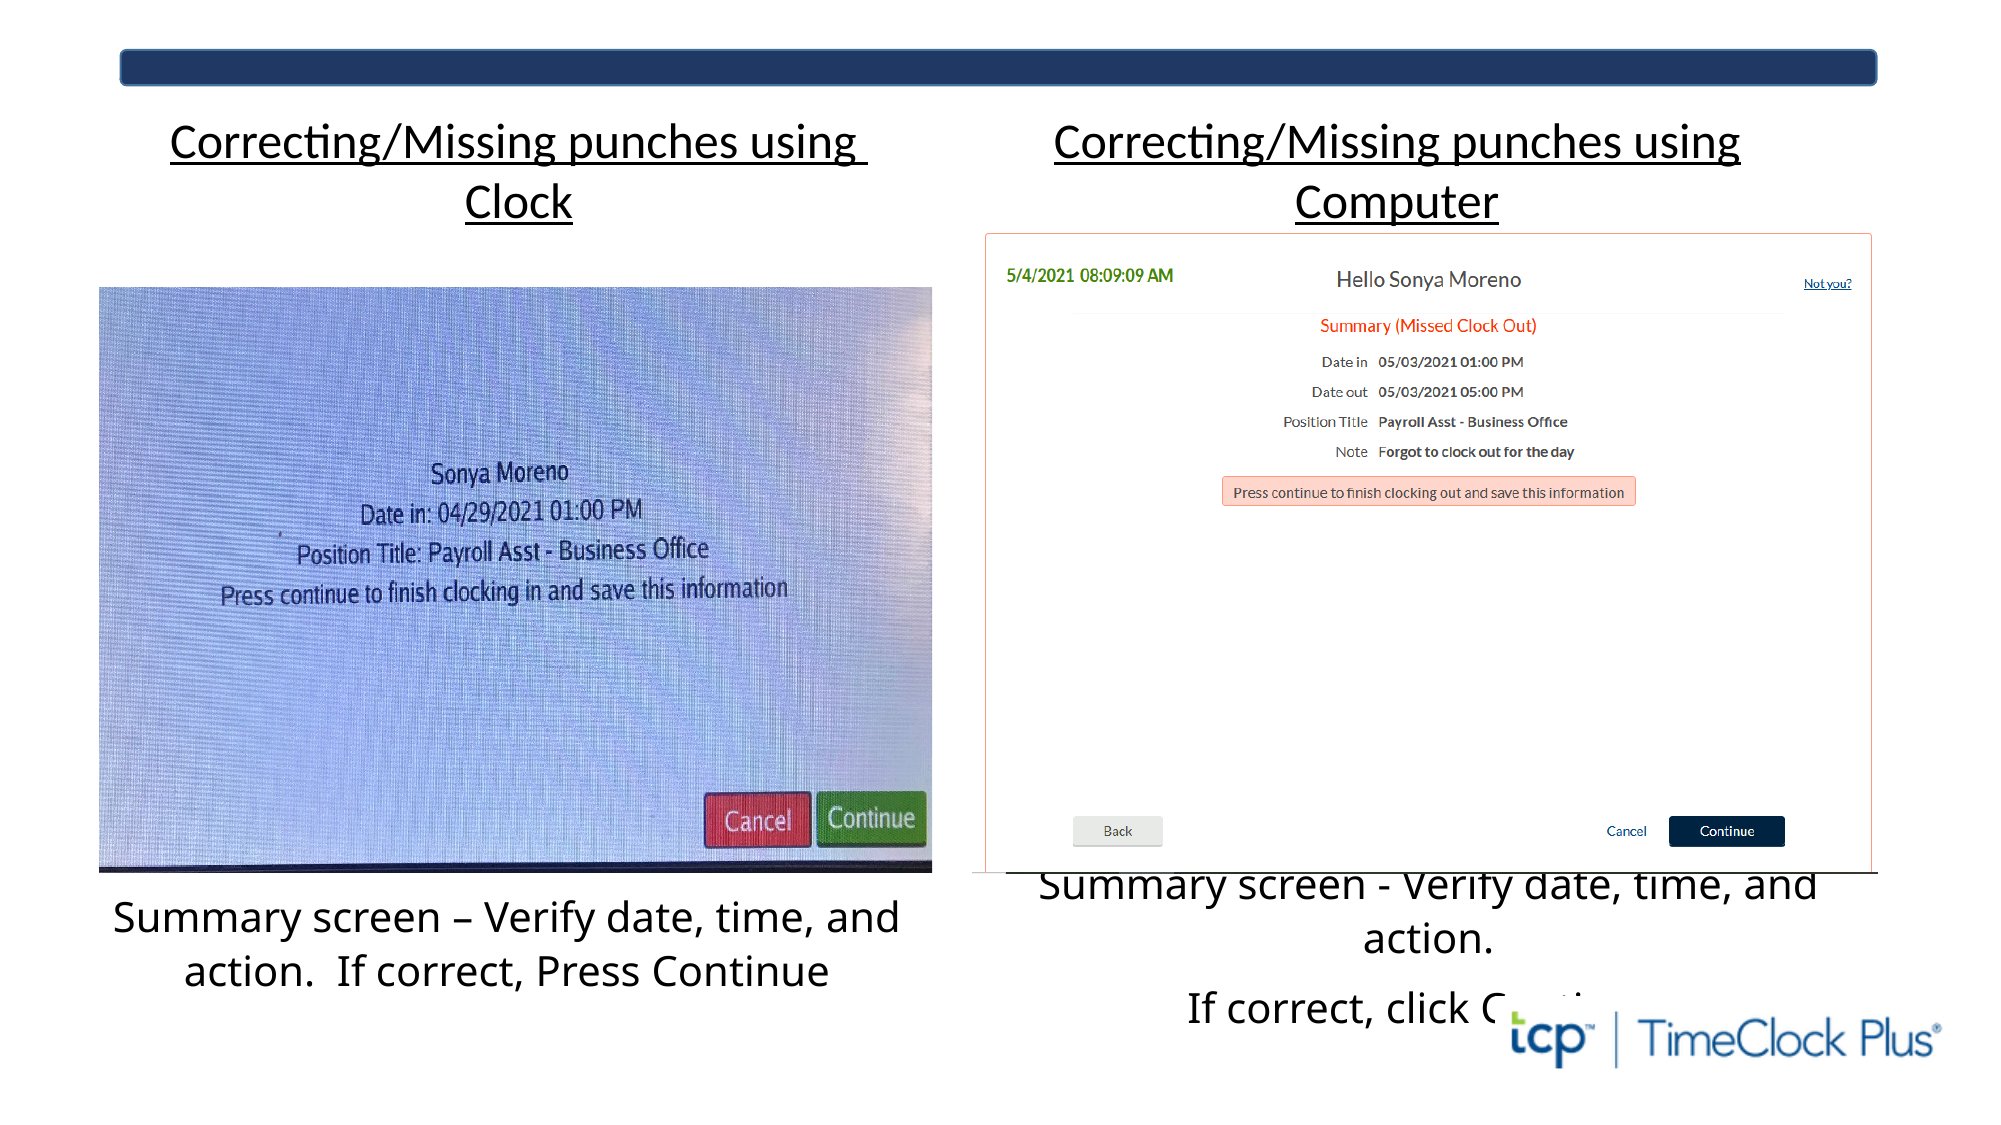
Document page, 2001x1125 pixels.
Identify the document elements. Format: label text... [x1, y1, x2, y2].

text_box Correcting/Missing punches using Computer [932, 101, 1863, 236]
text_box Correcting/Missing punches using Clock [122, 101, 916, 237]
text_box Summary screen – Verify date, time, and action. If correct, Press Continue [81, 874, 933, 1009]
text_box [119, 48, 1878, 87]
text_box Summary screen - Verify date, time, and action. If correct, click Continue. [976, 854, 1882, 1033]
picture [1495, 996, 1955, 1075]
picture [99, 287, 933, 873]
picture [972, 227, 1878, 874]
